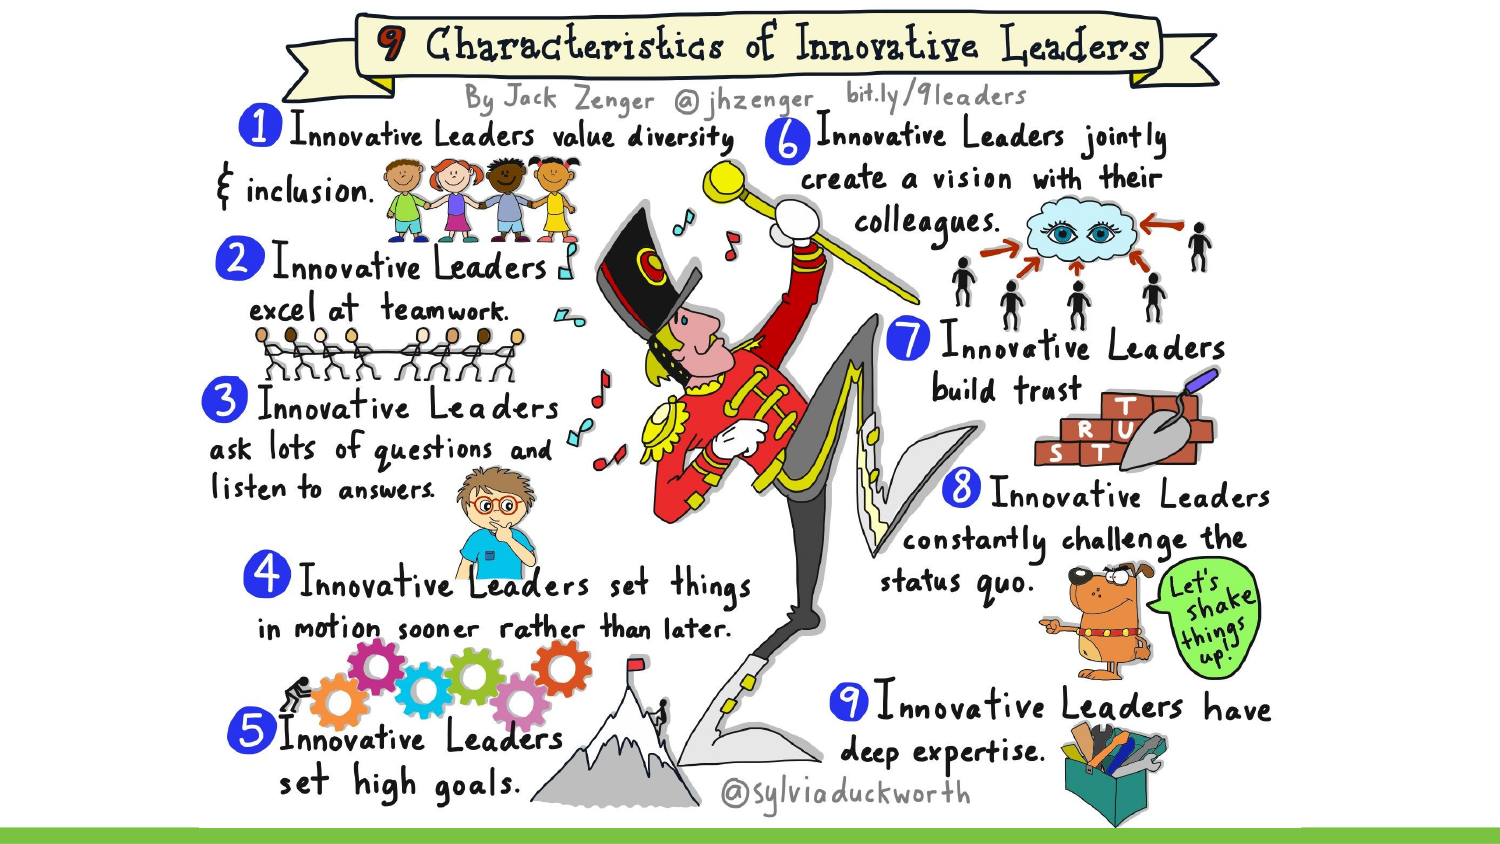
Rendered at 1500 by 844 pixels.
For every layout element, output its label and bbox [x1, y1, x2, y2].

picture [199, 1, 1301, 828]
